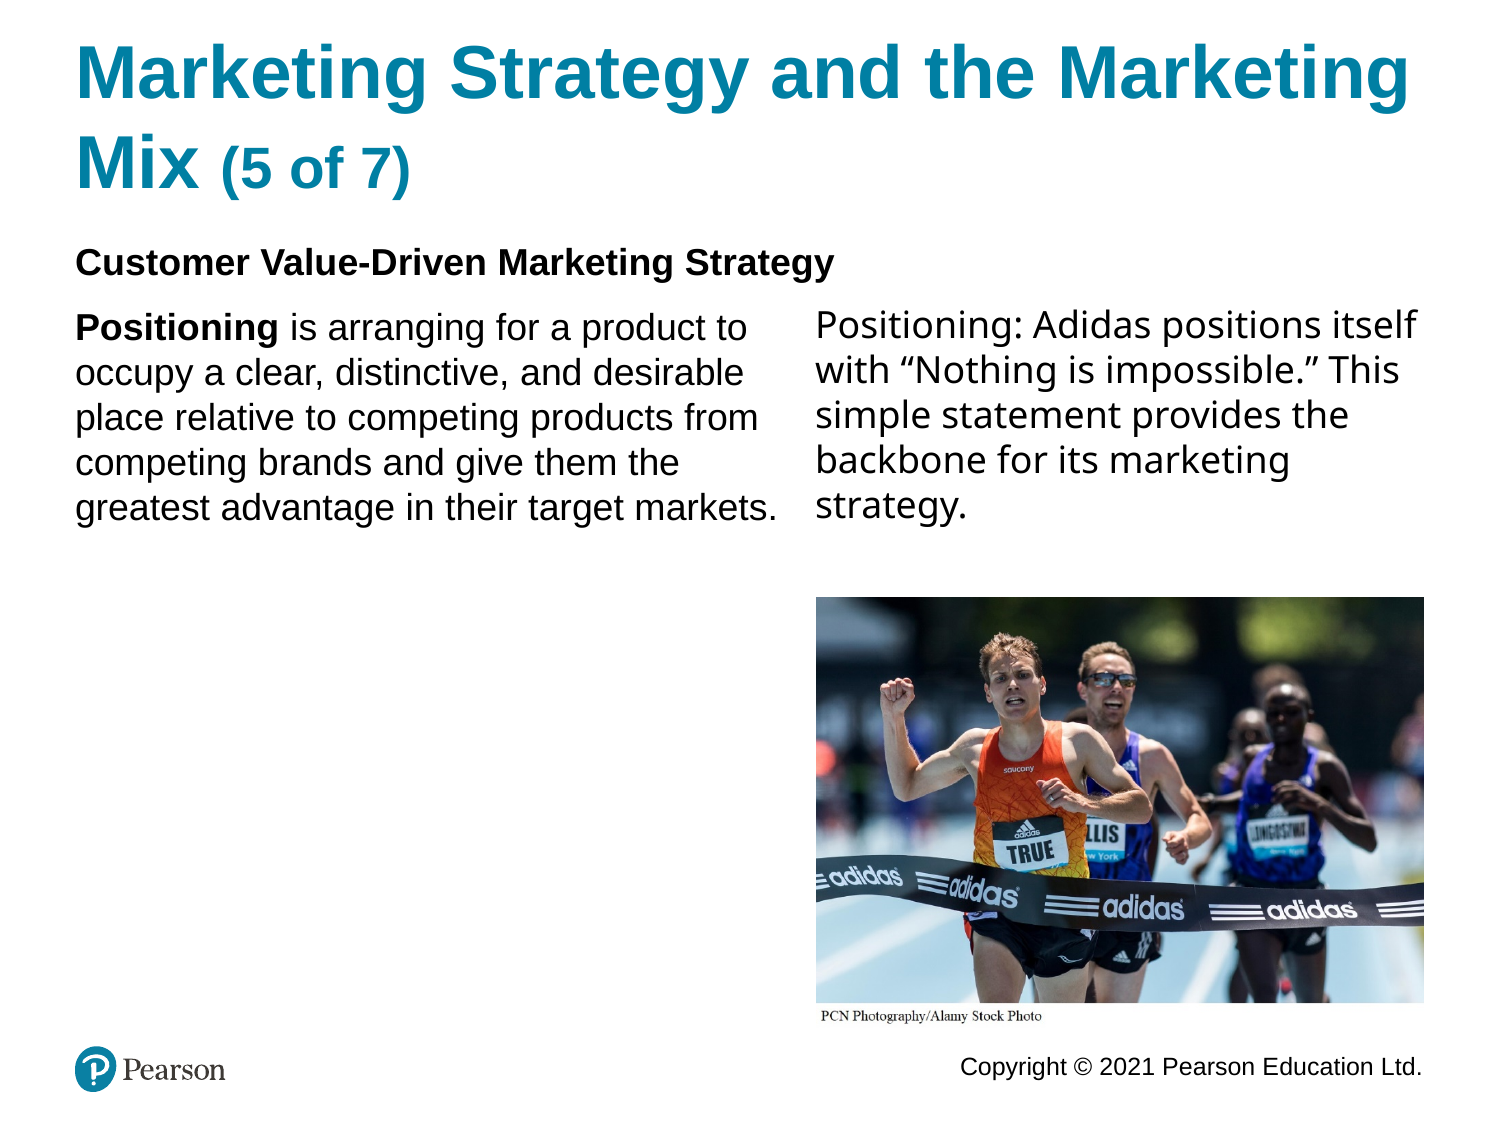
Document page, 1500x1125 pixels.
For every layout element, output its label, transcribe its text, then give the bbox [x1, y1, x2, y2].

list Positioning is arranging for a product to occupy a clear, distinctive, and desirable place relative to competing products from competing brands and give them the greatest advantage in their target markets. [75, 303, 797, 537]
list Customer Value-Driven Marketing Strategy [75, 238, 1429, 876]
title Marketing Strategy and the Marketing Mix (5 of 7) [75, 16, 1425, 204]
list Positioning: Adidas positions itself with “Nothing is impossible.” This simple statement provides the backbone for its marketing strategy. [814, 300, 1429, 601]
picture [816, 596, 1425, 1032]
